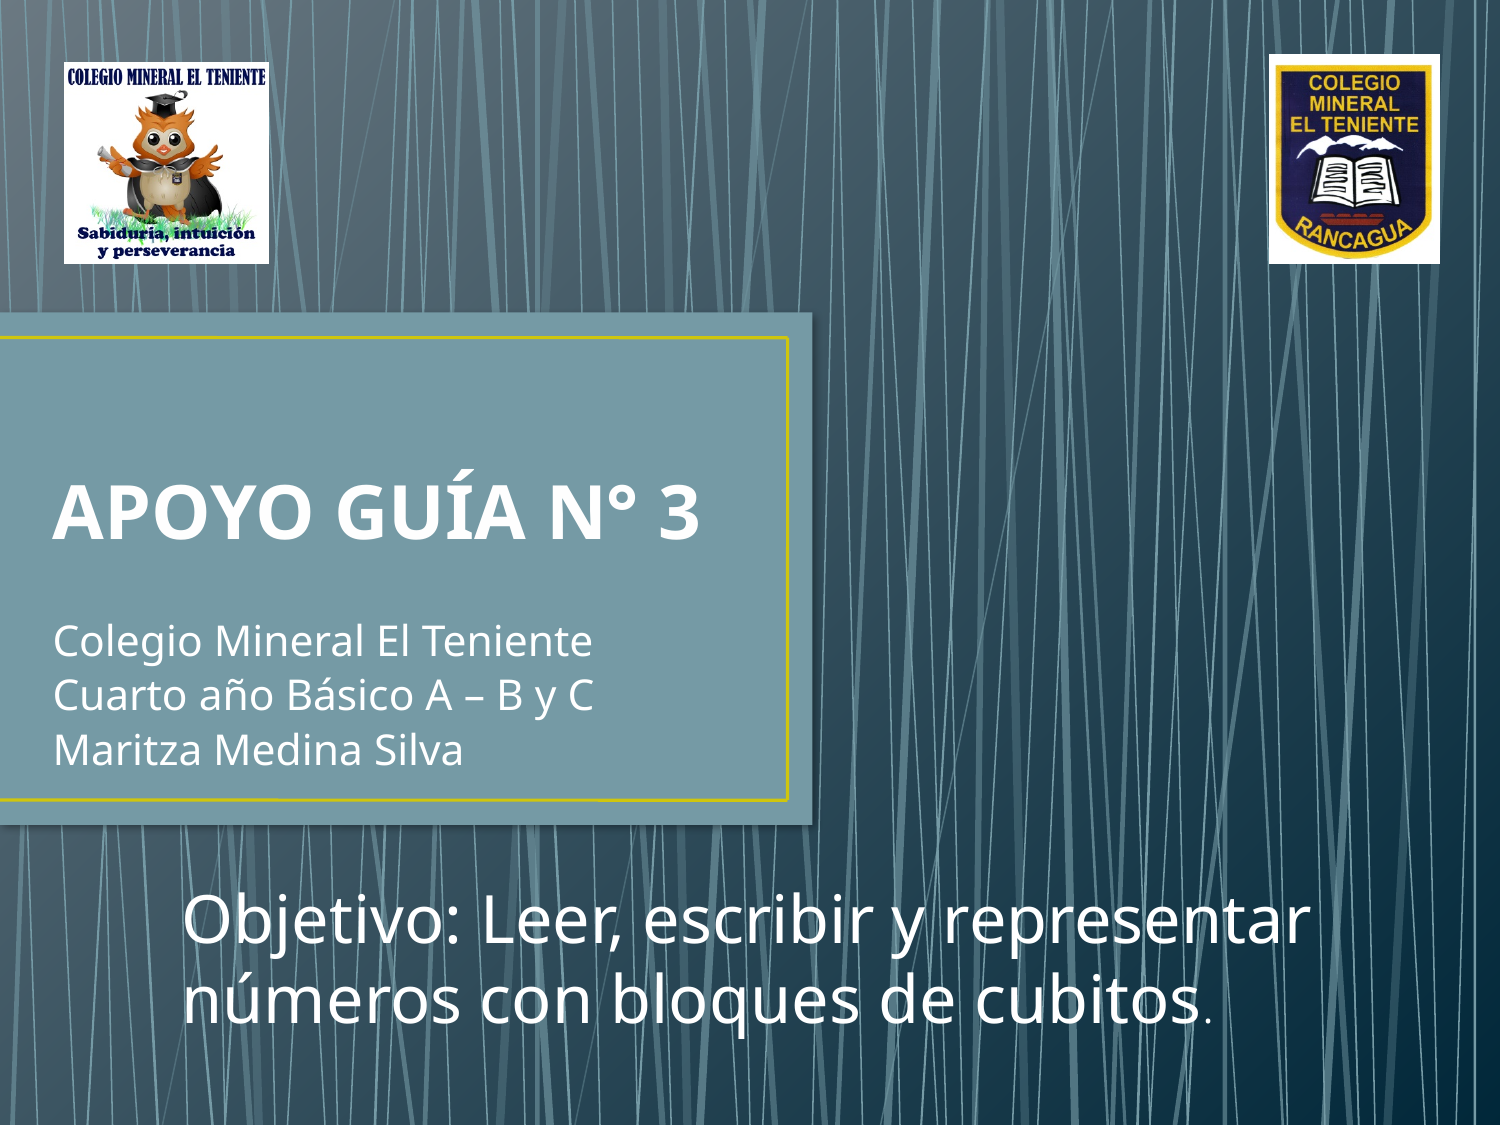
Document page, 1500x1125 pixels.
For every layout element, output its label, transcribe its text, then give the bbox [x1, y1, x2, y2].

picture [64, 62, 269, 264]
text_box Objetivo: Leer, escribir y representar números con bloques de cubitos. [166, 869, 1471, 1047]
picture [1269, 54, 1440, 264]
title APOYO GUÍA N° 3 [37, 349, 763, 563]
subtitle Colegio Mineral El Teniente Cuarto año Básico A – B y C Maritza Medina Silva [37, 612, 763, 788]
